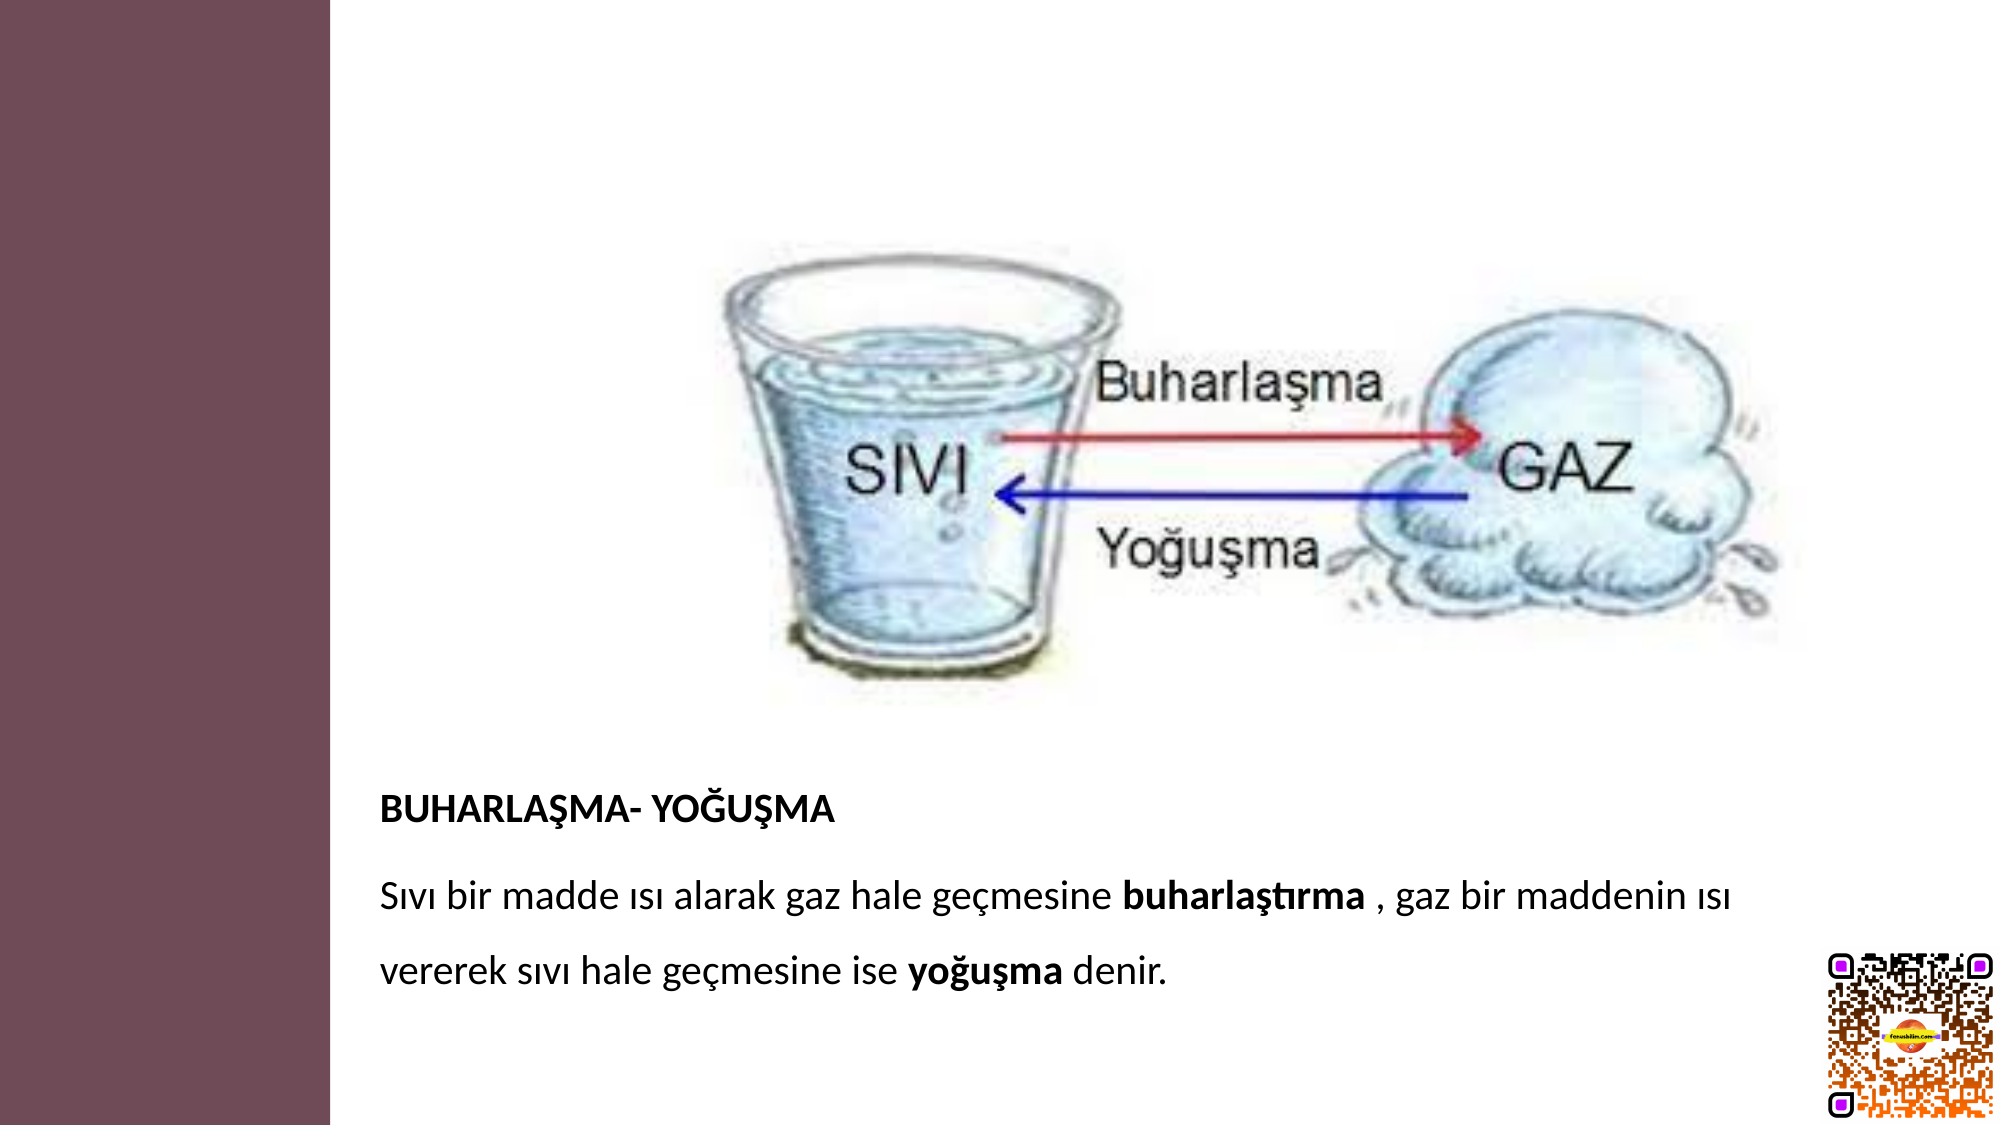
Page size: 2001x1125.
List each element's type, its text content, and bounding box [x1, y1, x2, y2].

picture [1821, 946, 2000, 1125]
text_box [0, 0, 331, 1125]
picture [662, 215, 1813, 723]
text_box BUHARLAŞMA- YOĞUŞMA Sıvı bir madde ısı alarak gaz hale geçmesine buharlaştırma , gaz bir maddenin ısı vererek sıvı hale geçmesine ise yoğuşma denir. [364, 747, 1822, 1072]
